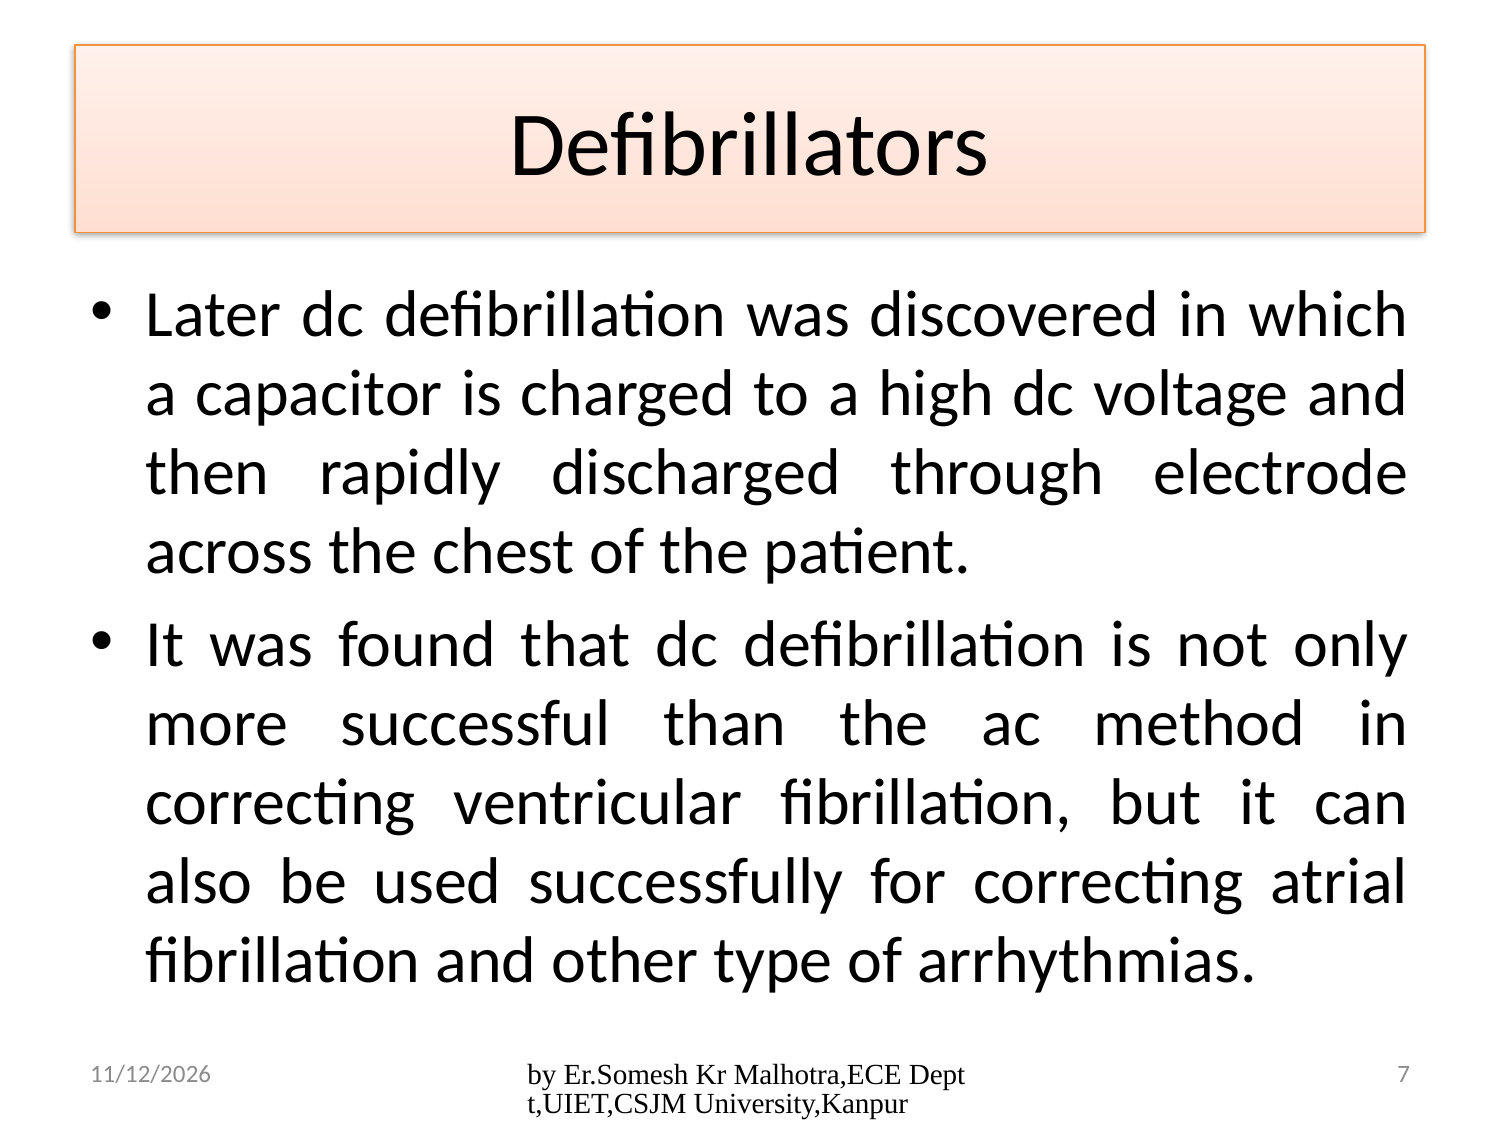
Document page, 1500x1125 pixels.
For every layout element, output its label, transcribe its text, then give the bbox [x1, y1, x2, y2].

list Later dc defibrillation was discovered in which a capacitor is charged to a high dc voltage and then rapidly discharged through electrode across the chest of the patient. It was found that dc defibrillation is not only more successful than the ac method in correcting ventricular fibrillation, but it can also be used successfully for correcting atrial fibrillation and other type of arrhythmias. [75, 262, 1425, 1005]
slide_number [75, 1042, 425, 1103]
slide_number 7 [1074, 1042, 1425, 1103]
title Defibrillators [74, 44, 1426, 233]
footer by Er.Somesh Kr Malhotra,ECE Deptt,UIET,CSJM University,Kanpur [512, 1042, 988, 1103]
